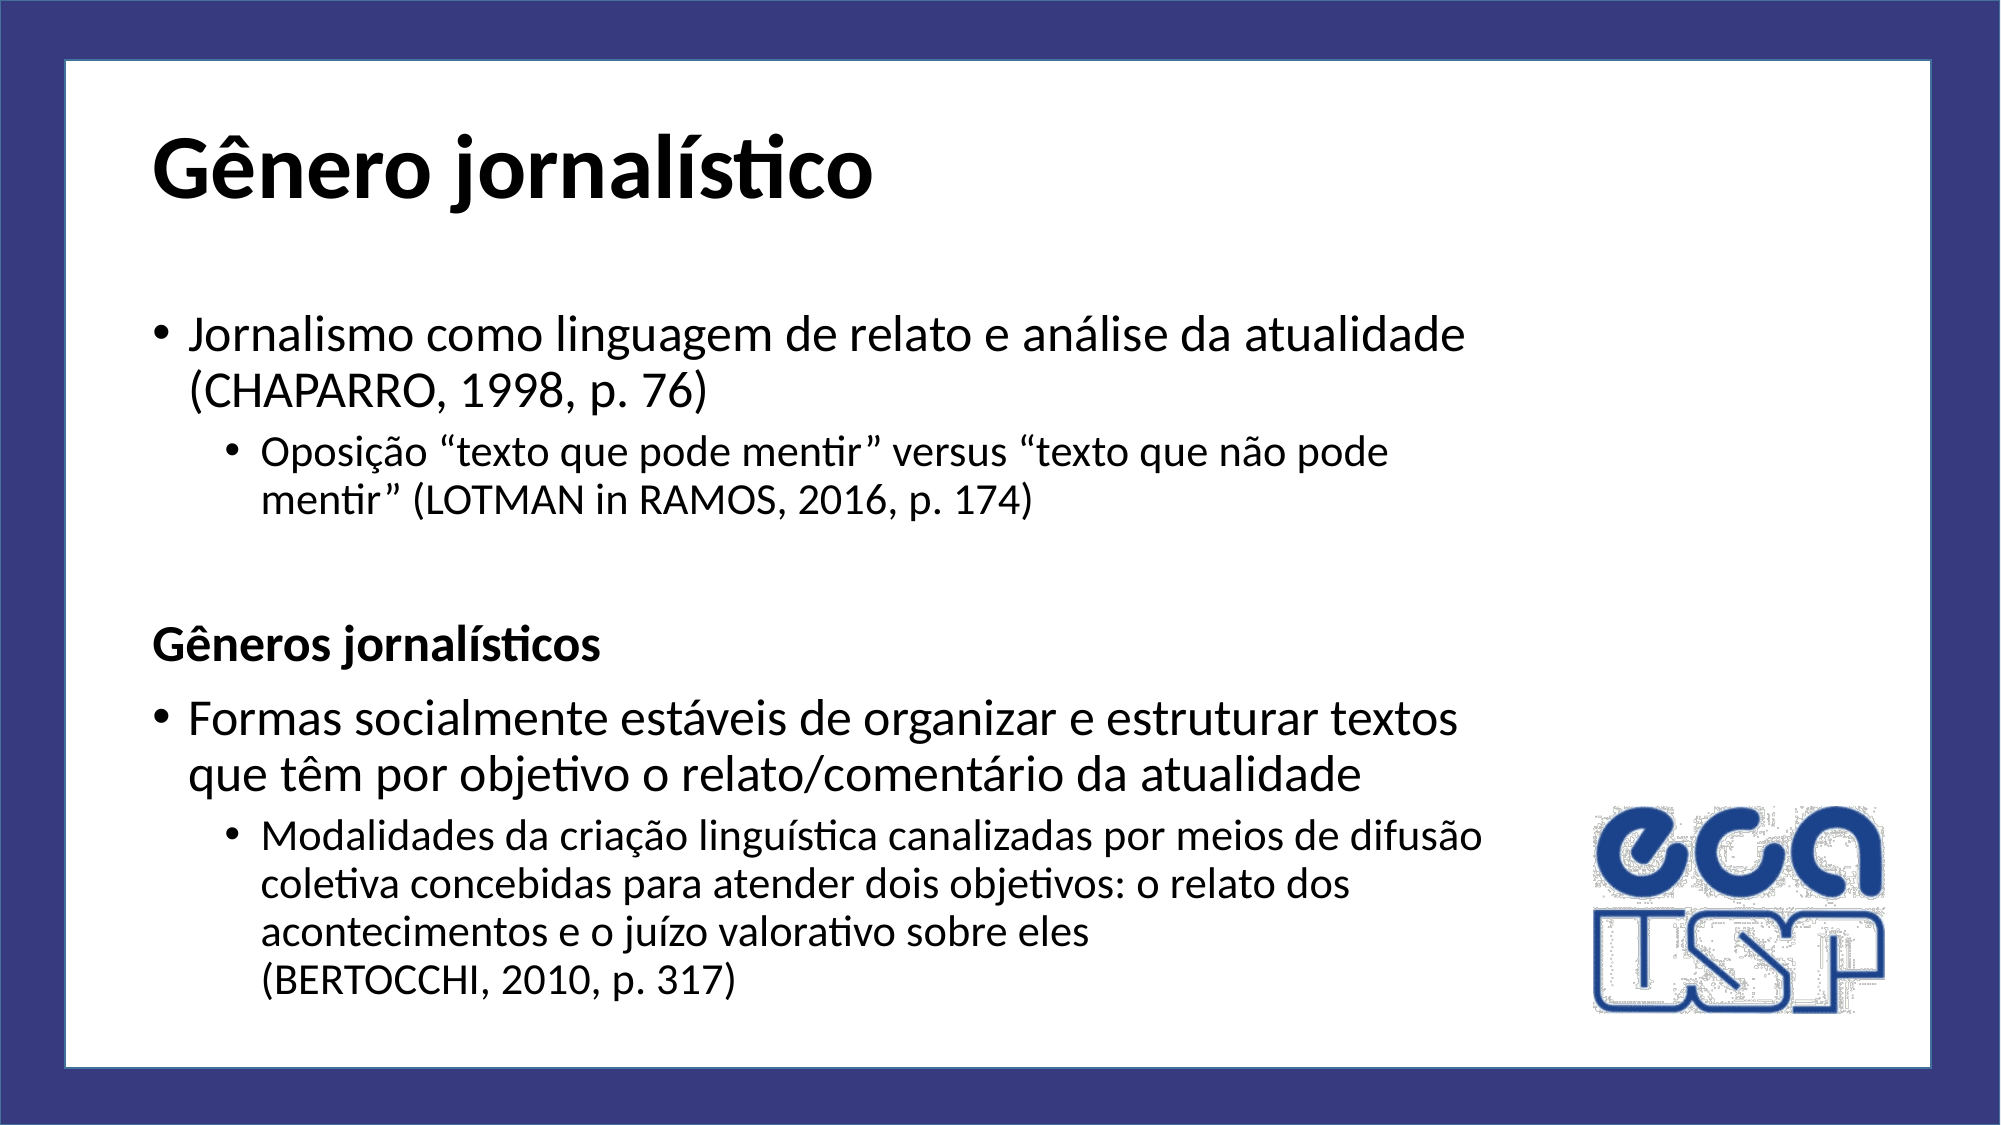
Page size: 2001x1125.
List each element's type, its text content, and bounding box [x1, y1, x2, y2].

picture [1593, 806, 1885, 1014]
title Gênero jornalístico [137, 59, 1863, 278]
list Jornalismo como linguagem de relato e análise da atualidade (CHAPARRO, 1998, p. 76) Oposição “texto que pode mentir” versus “texto que não pode mentir” (LOTMAN in RAMOS, 2016, p. 174) Gêneros jornalísticos Formas socialmente estáveis de organizar e estruturar textos que têm por objetivo o relato/comentário da atualidade Modalidades da criação linguística canalizadas por meios de difusão coletiva concebidas para atender dois objetivos: o relato dos acontecimentos e o juízo valorativo sobre eles (BERTOCCHI, 2010, p. 317) [137, 299, 1550, 1014]
